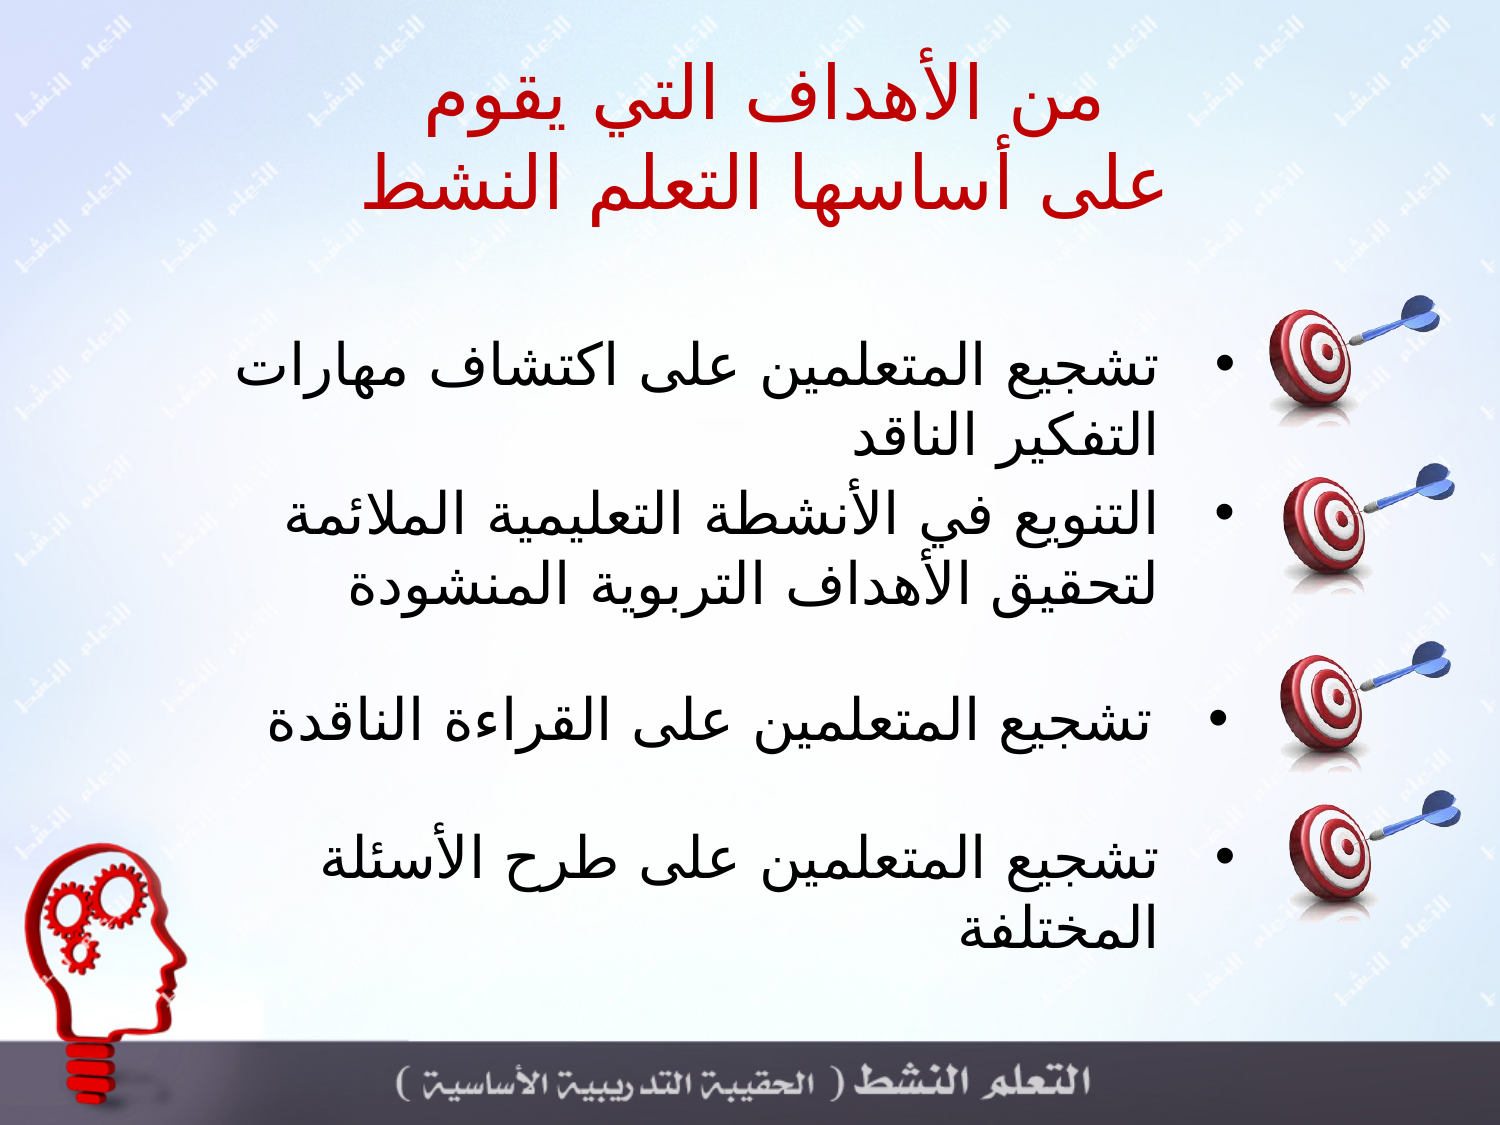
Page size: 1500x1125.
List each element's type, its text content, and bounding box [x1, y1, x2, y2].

text_box تشجيع المتعلمين على اكتشاف مهارات التفكير الناقد [143, 319, 1250, 468]
picture [0, 0, 1500, 1125]
text_box من الأهداف التي يقوم على أساسها التعلم النشط [333, 37, 1197, 233]
text_box التنويع في الأنشطة التعليمية الملائمة لتحقيق الأهداف التربوية المنشودة [143, 468, 1250, 624]
text_box تشجيع المتعلمين على طرح الأسئلة المختلفة [143, 812, 1250, 968]
text_box تشجيع المتعلمين على القراءة الناقدة [137, 675, 1244, 760]
